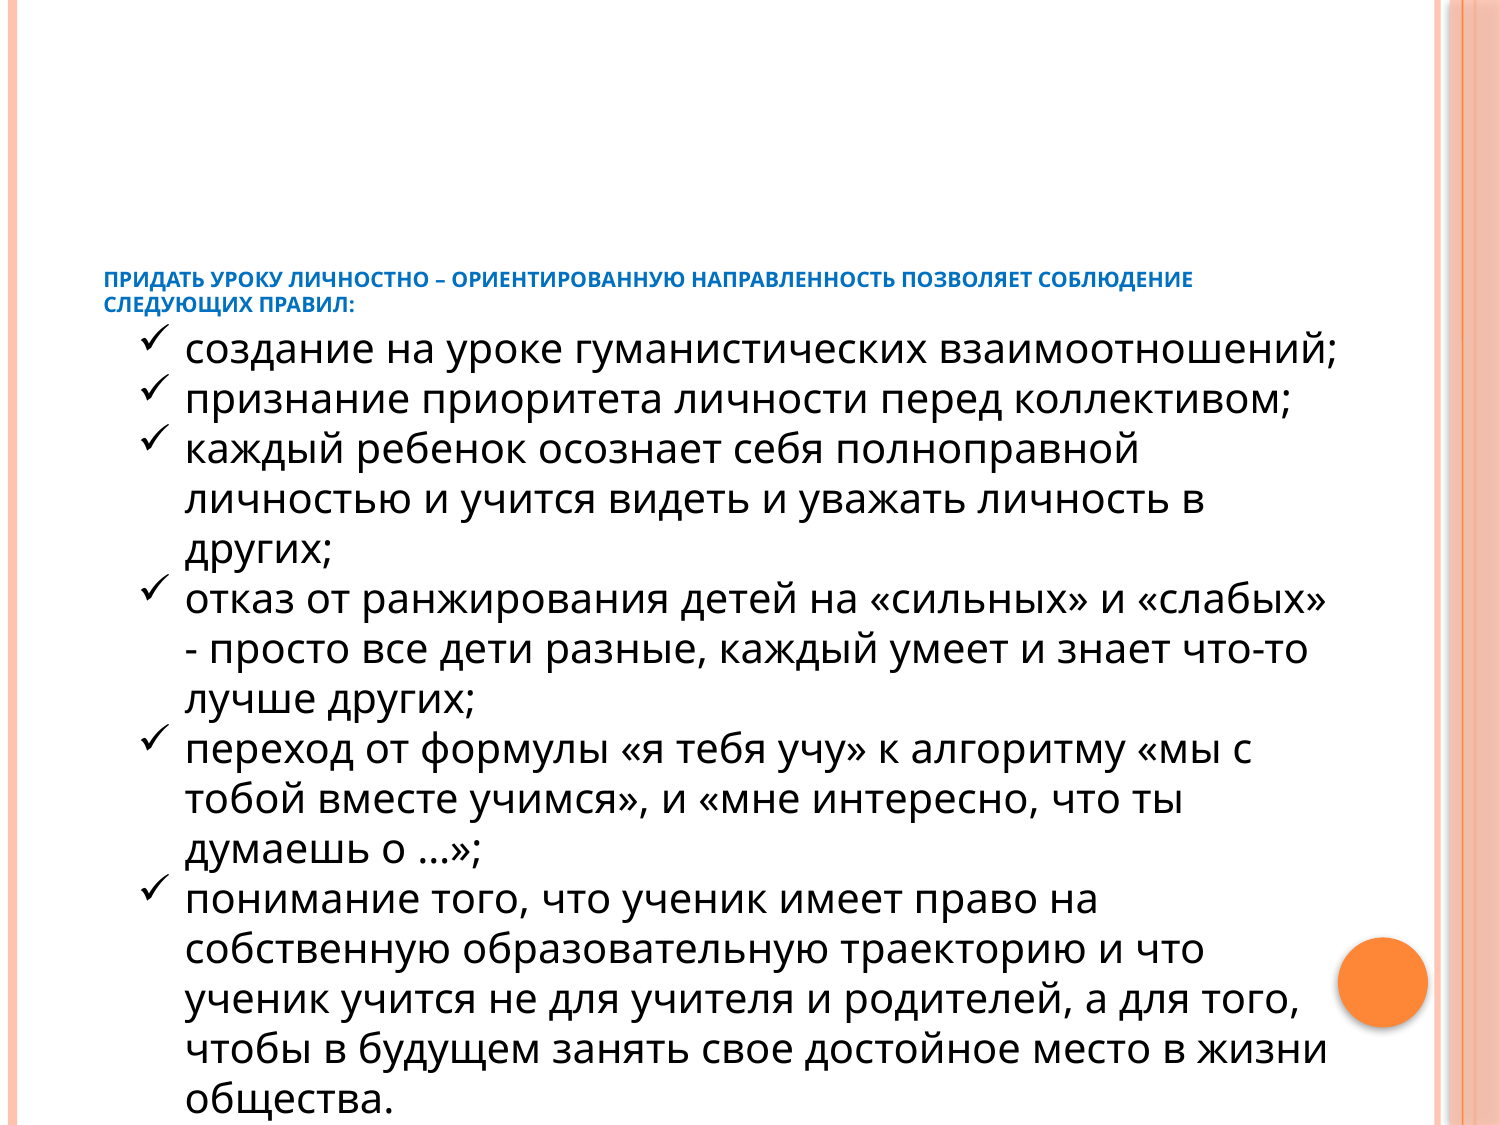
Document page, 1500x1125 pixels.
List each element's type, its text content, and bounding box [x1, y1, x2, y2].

title Придать уроку личностно – ориентированную направленность позволяет соблюдение следующих правил: [88, 256, 1314, 350]
text_box создание на уроке гуманистических взаимоотношений; признание приоритета личности перед коллективом; каждый ребенок осознает себя полноправной личностью и учится видеть и уважать личность в других; отказ от ранжирования детей на «сильных» и «слабых» - просто все дети разные, каждый умеет и знает что-то лучше других; переход от формулы «я тебя учу» к алгоритму «мы с тобой вместе учимся», и «мне интересно, что ты думаешь о …»; понимание того, что ученик имеет право на собственную образовательную траекторию и что ученик учится не для учителя и родителей, а для того, чтобы в будущем занять свое достойное место в жизни общества. [122, 314, 1364, 1125]
